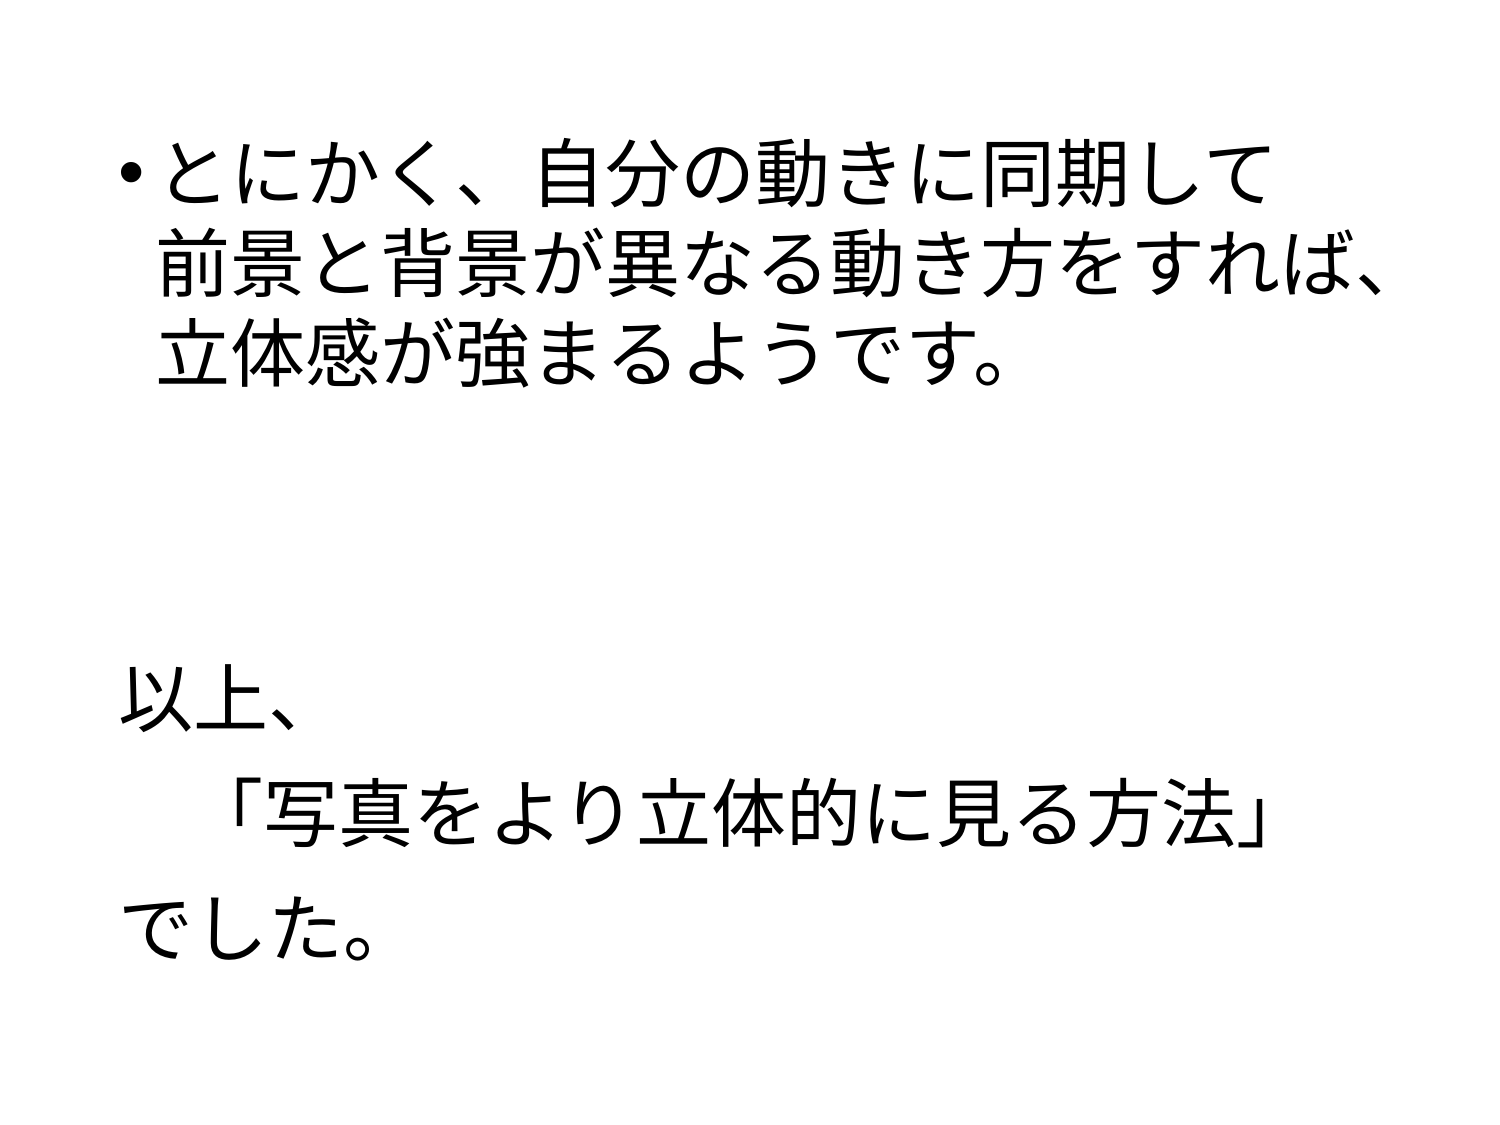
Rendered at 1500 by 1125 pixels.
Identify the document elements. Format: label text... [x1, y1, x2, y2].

list とにかく、自分の動きに同期して 前景と背景が異なる動き方をすれば、立体感が強まるようです。 以上、 「写真をより立体的に見る方法」 でした。 [103, 118, 1397, 1014]
